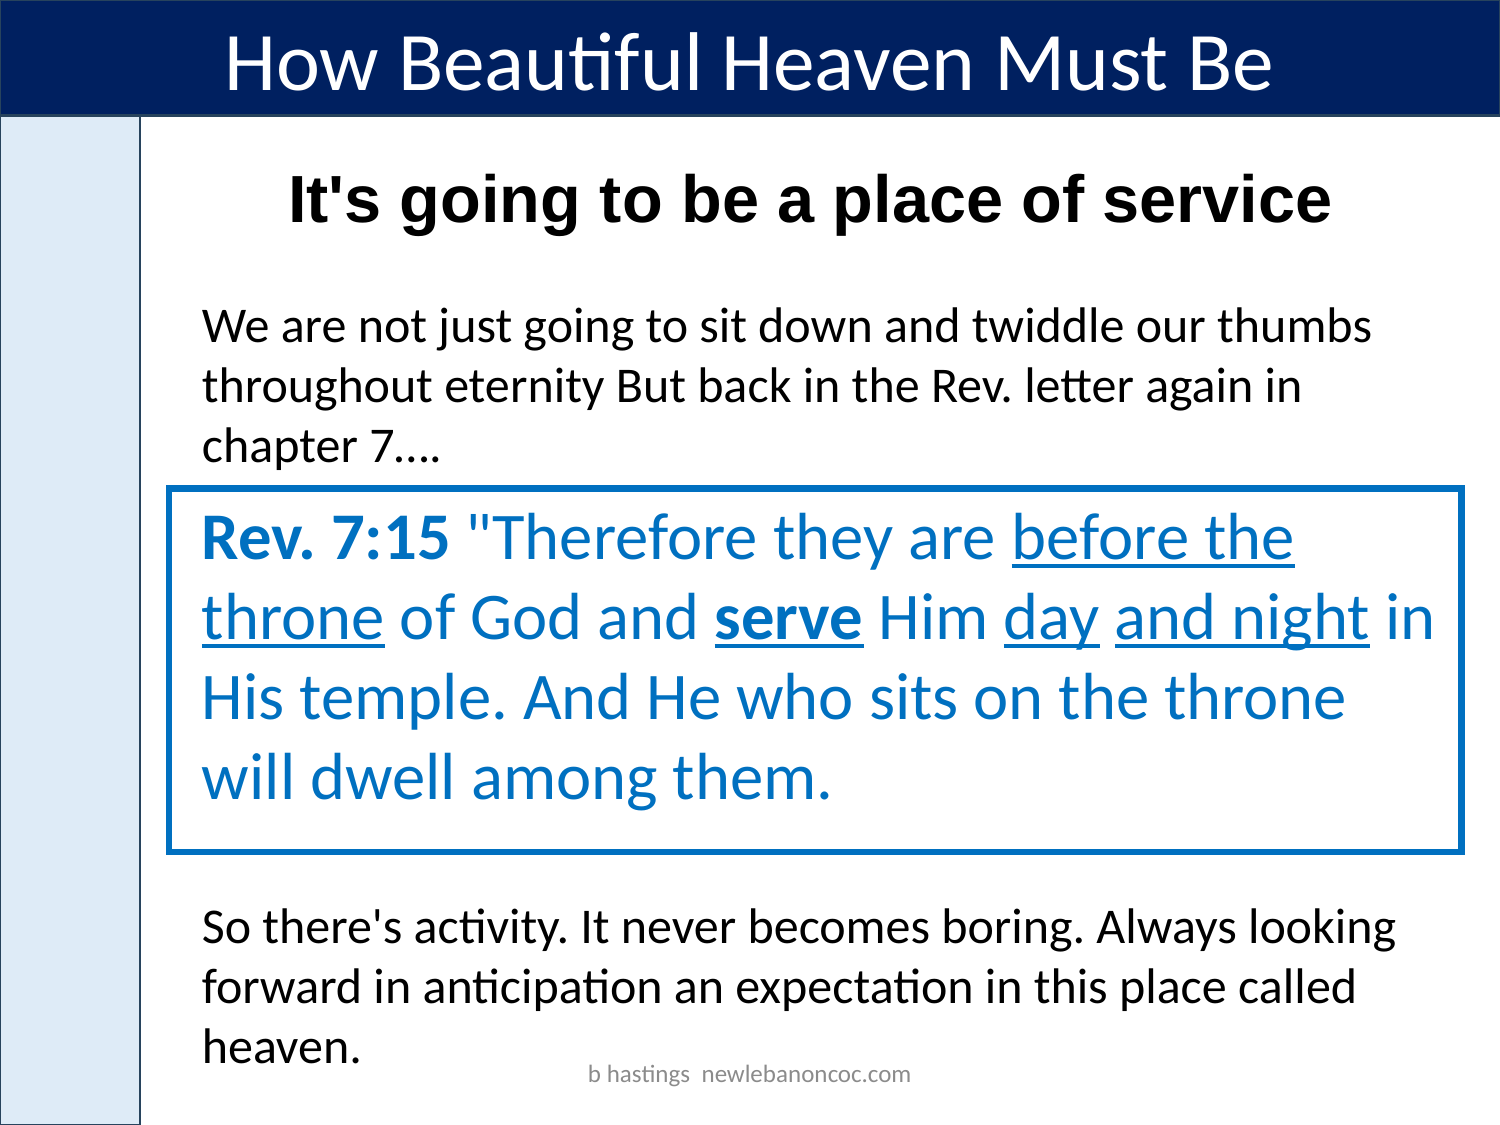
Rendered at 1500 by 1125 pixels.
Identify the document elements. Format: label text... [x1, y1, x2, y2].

text_box [0, 117, 141, 1125]
text_box It's going to be a place of service [140, 148, 1500, 244]
text_box How Beautiful Heaven Must Be [0, 0, 1500, 115]
text_box We are not just going to sit down and twiddle our thumbs throughout eternity But back in the Rev. letter again in chapter 7…. Rev. 7:15 "Therefore they are before the throne of God and serve Him day and night in His temple. And He who sits on the throne will dwell among them. So there's activity. It never becomes boring. Always looking forward in anticipation an expectation in this place called heaven. [187, 853, 1454, 1082]
footer b hastings newlebanoncoc.com [496, 1042, 1004, 1103]
text_box We are not just going to sit down and twiddle our thumbs throughout eternity But back in the Rev. letter again in chapter 7…. Rev. 7:15 "Therefore they are before the throne of God and serve Him day and night in His temple. And He who sits on the throne will dwell among them. So there's activity. It never becomes boring. Always looking forward in anticipation an expectation in this place called heaven. [187, 284, 1454, 487]
text_box [168, 487, 1462, 853]
